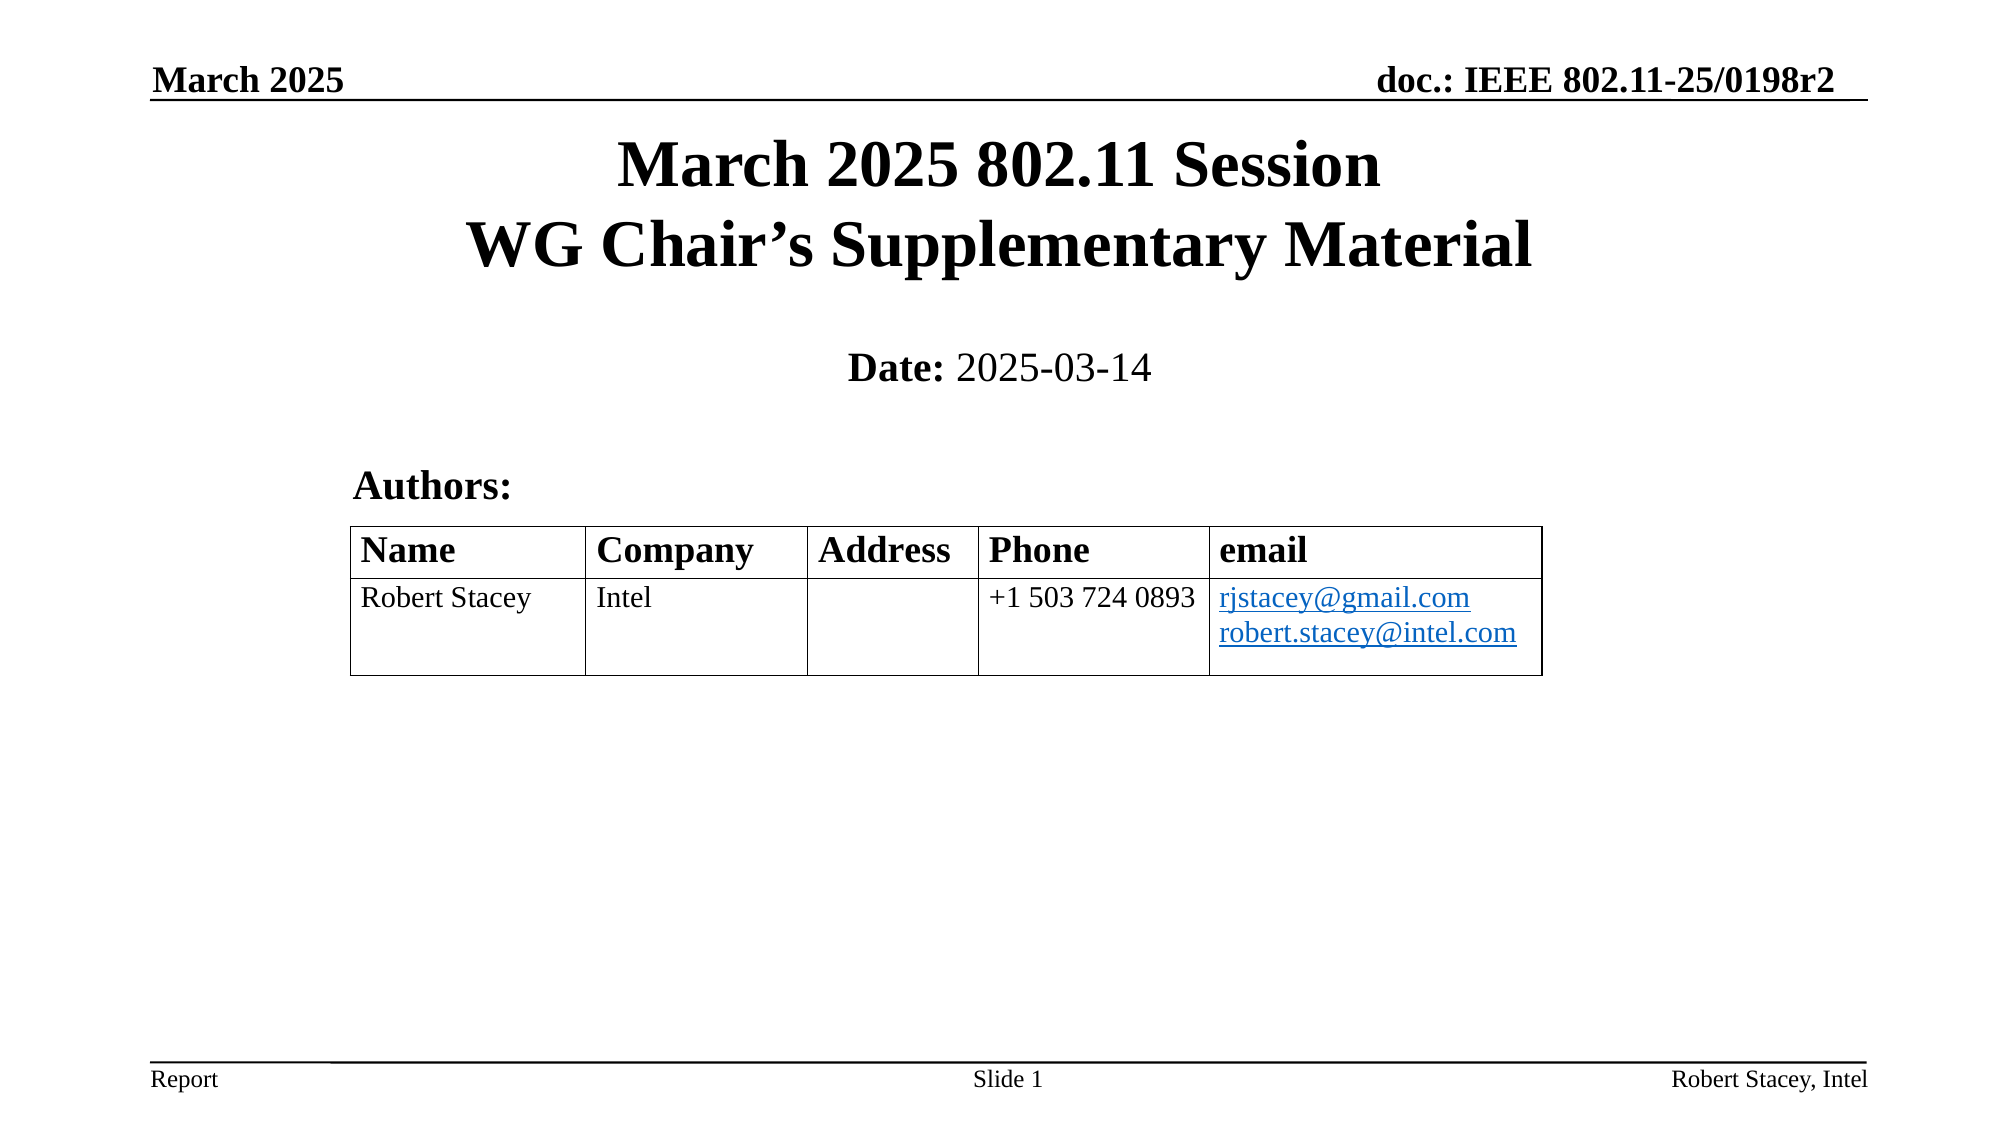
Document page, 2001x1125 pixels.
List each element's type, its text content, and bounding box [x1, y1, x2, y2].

title March 2025 802.11 Session WG Chair’s Supplementary Material [150, 112, 1850, 288]
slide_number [152, 54, 373, 101]
footer Robert Stacey, Intel [1513, 1061, 1869, 1093]
slide_number Slide 1 [964, 1061, 1053, 1093]
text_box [335, 525, 1571, 942]
list Date: 2025-03-14 [362, 337, 1638, 400]
text_box Authors: [337, 449, 575, 513]
